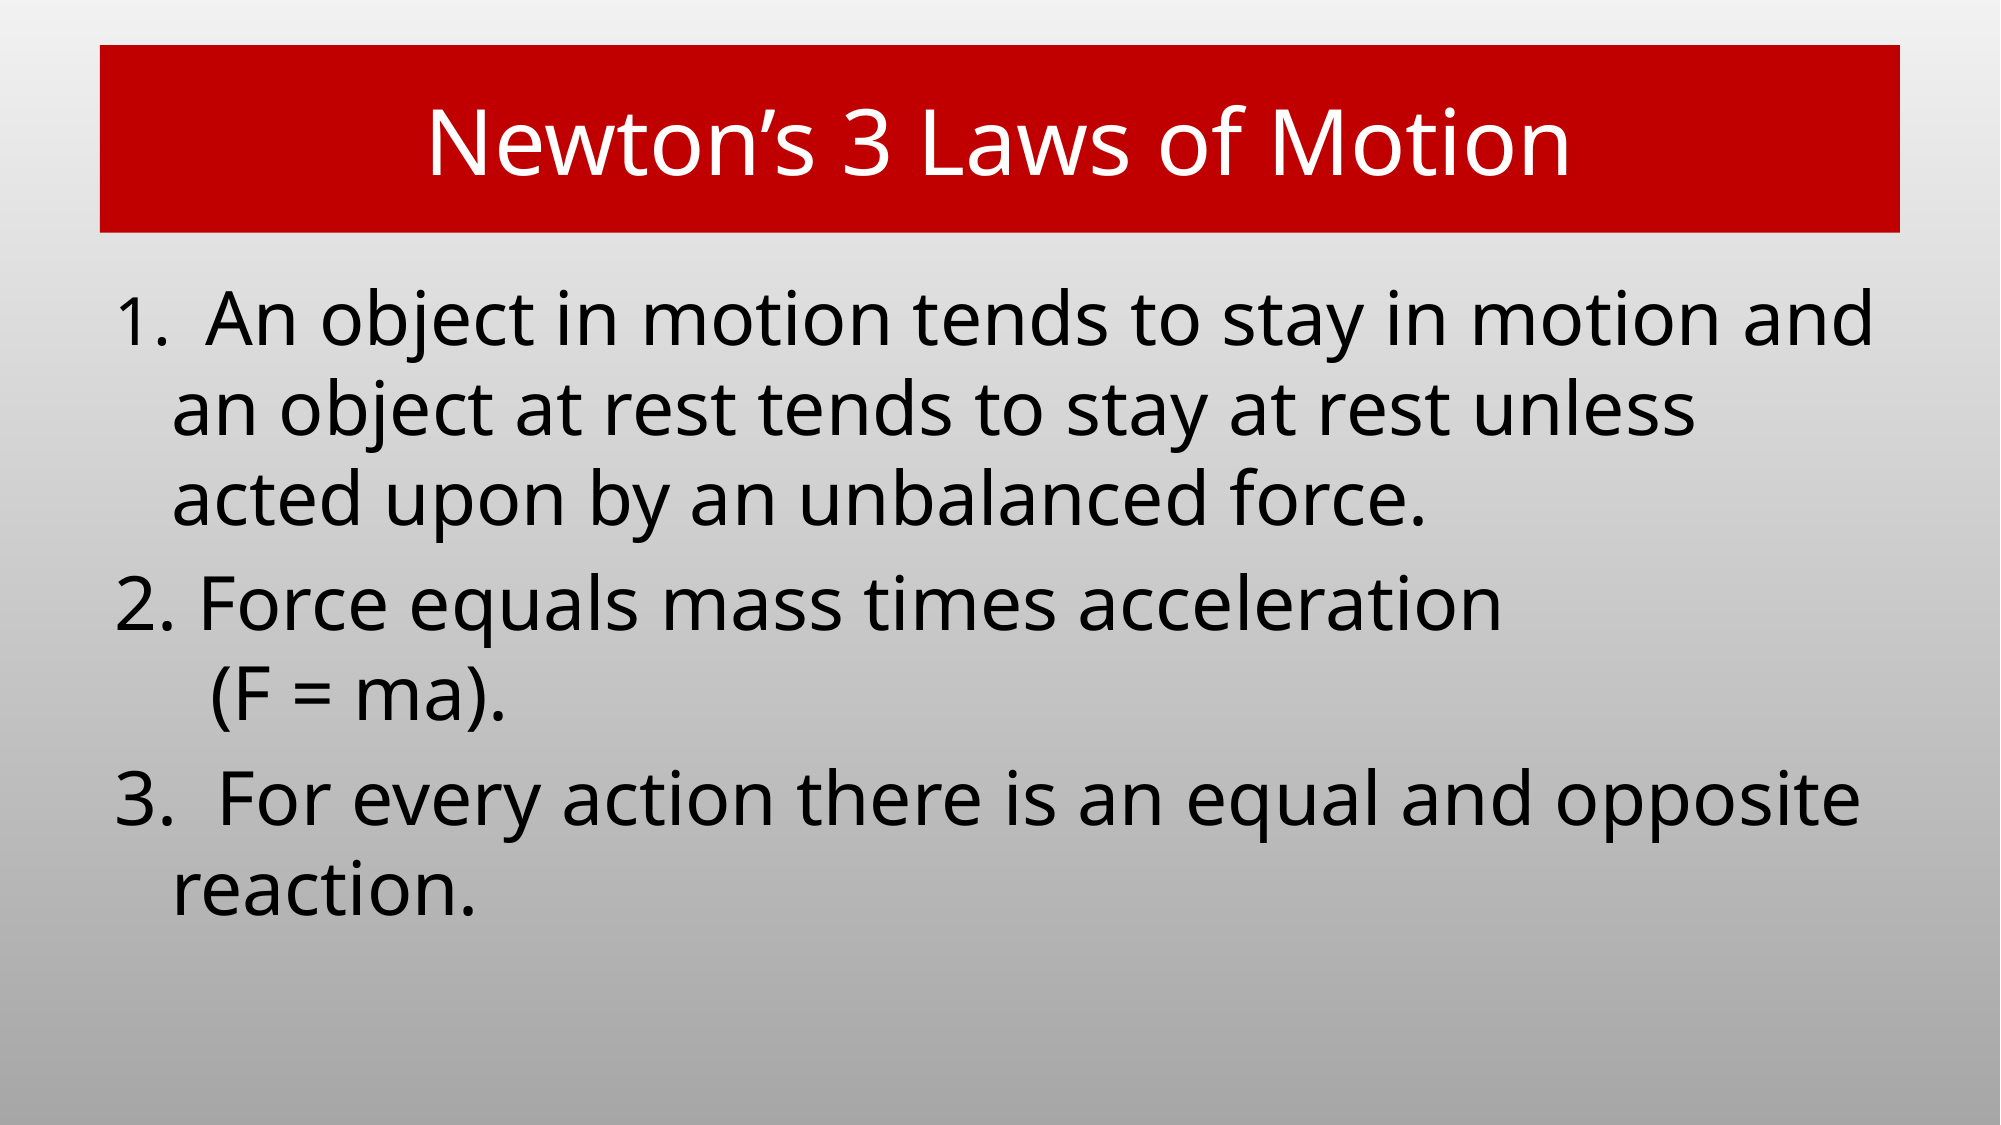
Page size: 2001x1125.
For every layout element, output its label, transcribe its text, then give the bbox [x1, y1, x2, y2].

title Newton’s 3 Laws of Motion [99, 45, 1900, 233]
list 1. An object in motion tends to stay in motion and an object at rest tends to stay at rest unless acted upon by an unbalanced force. 2. Force equals mass times acceleration (F = ma). 3. For every action there is an equal and opposite reaction. [99, 262, 1900, 1005]
